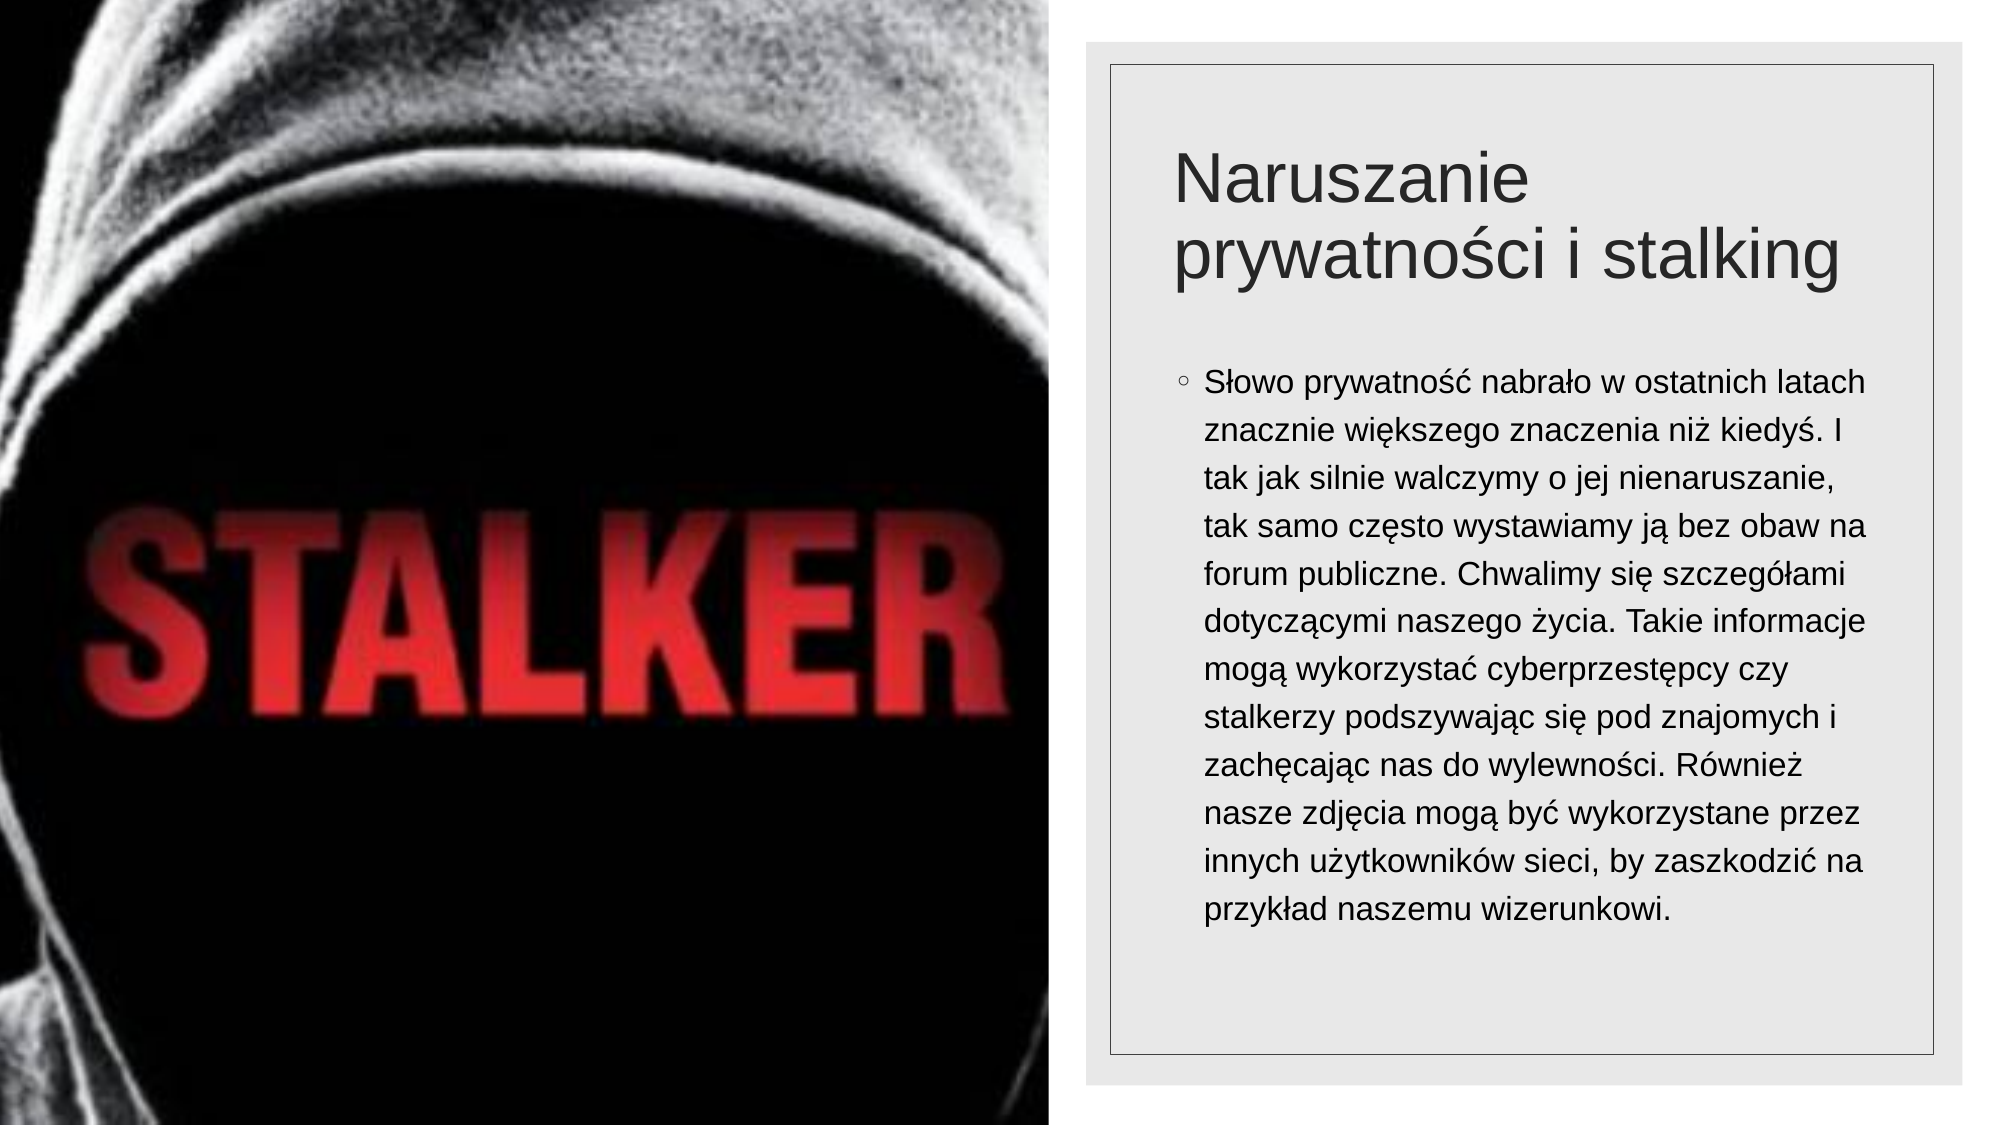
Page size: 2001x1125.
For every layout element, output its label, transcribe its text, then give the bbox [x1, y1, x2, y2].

text_box [1109, 64, 1935, 1056]
text_box [1054, 0, 2000, 1125]
title Naruszanie prywatności i stalking [1158, 105, 1893, 331]
text_box [1085, 41, 1963, 1086]
picture [0, 0, 1049, 1125]
list Słowo prywatność nabrało w ostatnich latach znacznie większego znaczenia niż kiedyś. I tak jak silnie walczymy o jej nienaruszanie, tak samo często wystawiamy ją bez obaw na forum publiczne. Chwalimy się szczegółami dotyczącymi naszego życia. Takie informacje mogą wykorzystać cyberprzestępcy czy stalkerzy podszywając się pod znajomych i zachęcając nas do wylewności. Również nasze zdjęcia mogą być wykorzystane przez innych użytkowników sieci, by zaszkodzić na przykład naszemu wizerunkowi. [1158, 345, 1893, 990]
